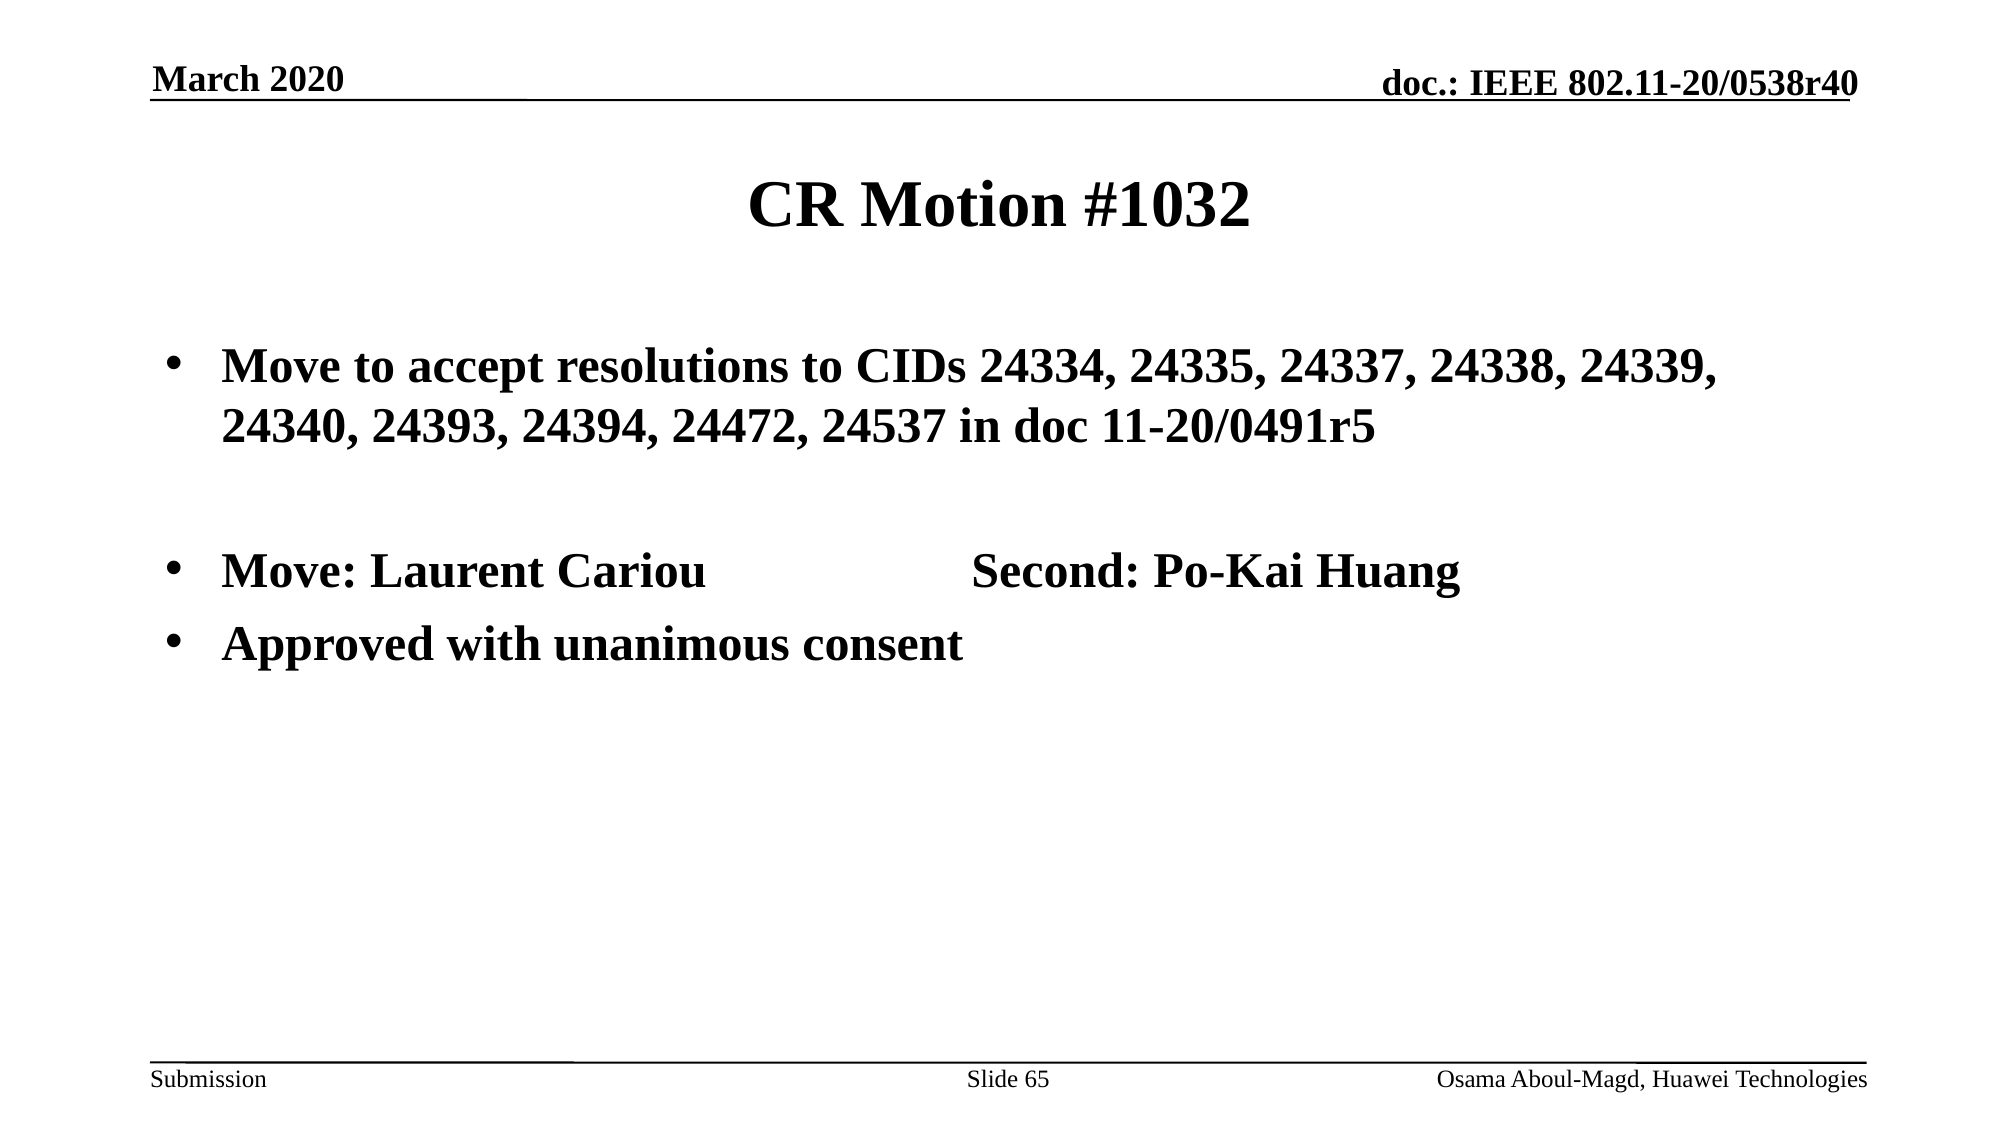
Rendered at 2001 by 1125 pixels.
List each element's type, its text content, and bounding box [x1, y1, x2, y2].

footer Osama Aboul-Magd, Huawei Technologies [1171, 1061, 1869, 1093]
slide_number Slide 65 [950, 1061, 1067, 1123]
list Move to accept resolutions to CIDs 24334, 24335, 24337, 24338, 24339, 24340, 24393, 24394, 24472, 24537 in doc 11-20/0491r5 Move: Laurent Cariou Second: Po-Kai Huang Approved with unanimous consent [149, 324, 1850, 1000]
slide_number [152, 54, 563, 100]
title CR Motion #1032 [149, 112, 1850, 288]
